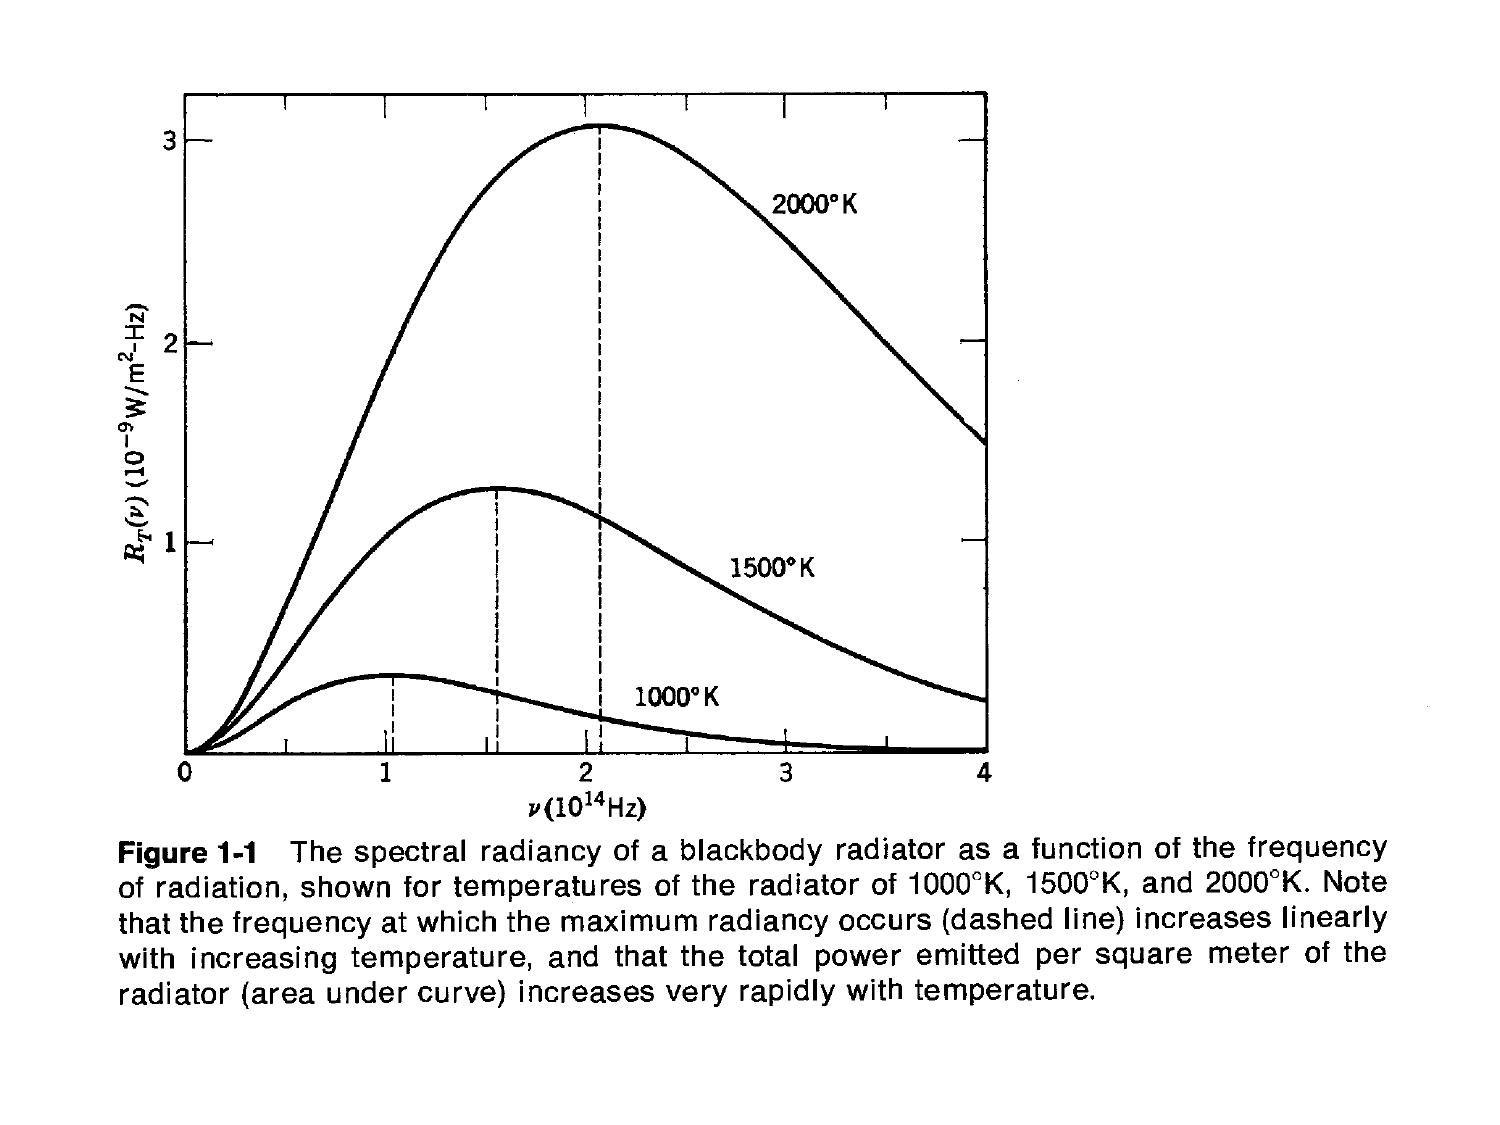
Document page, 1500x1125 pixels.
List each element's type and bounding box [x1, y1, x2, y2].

picture [41, 66, 1459, 1033]
